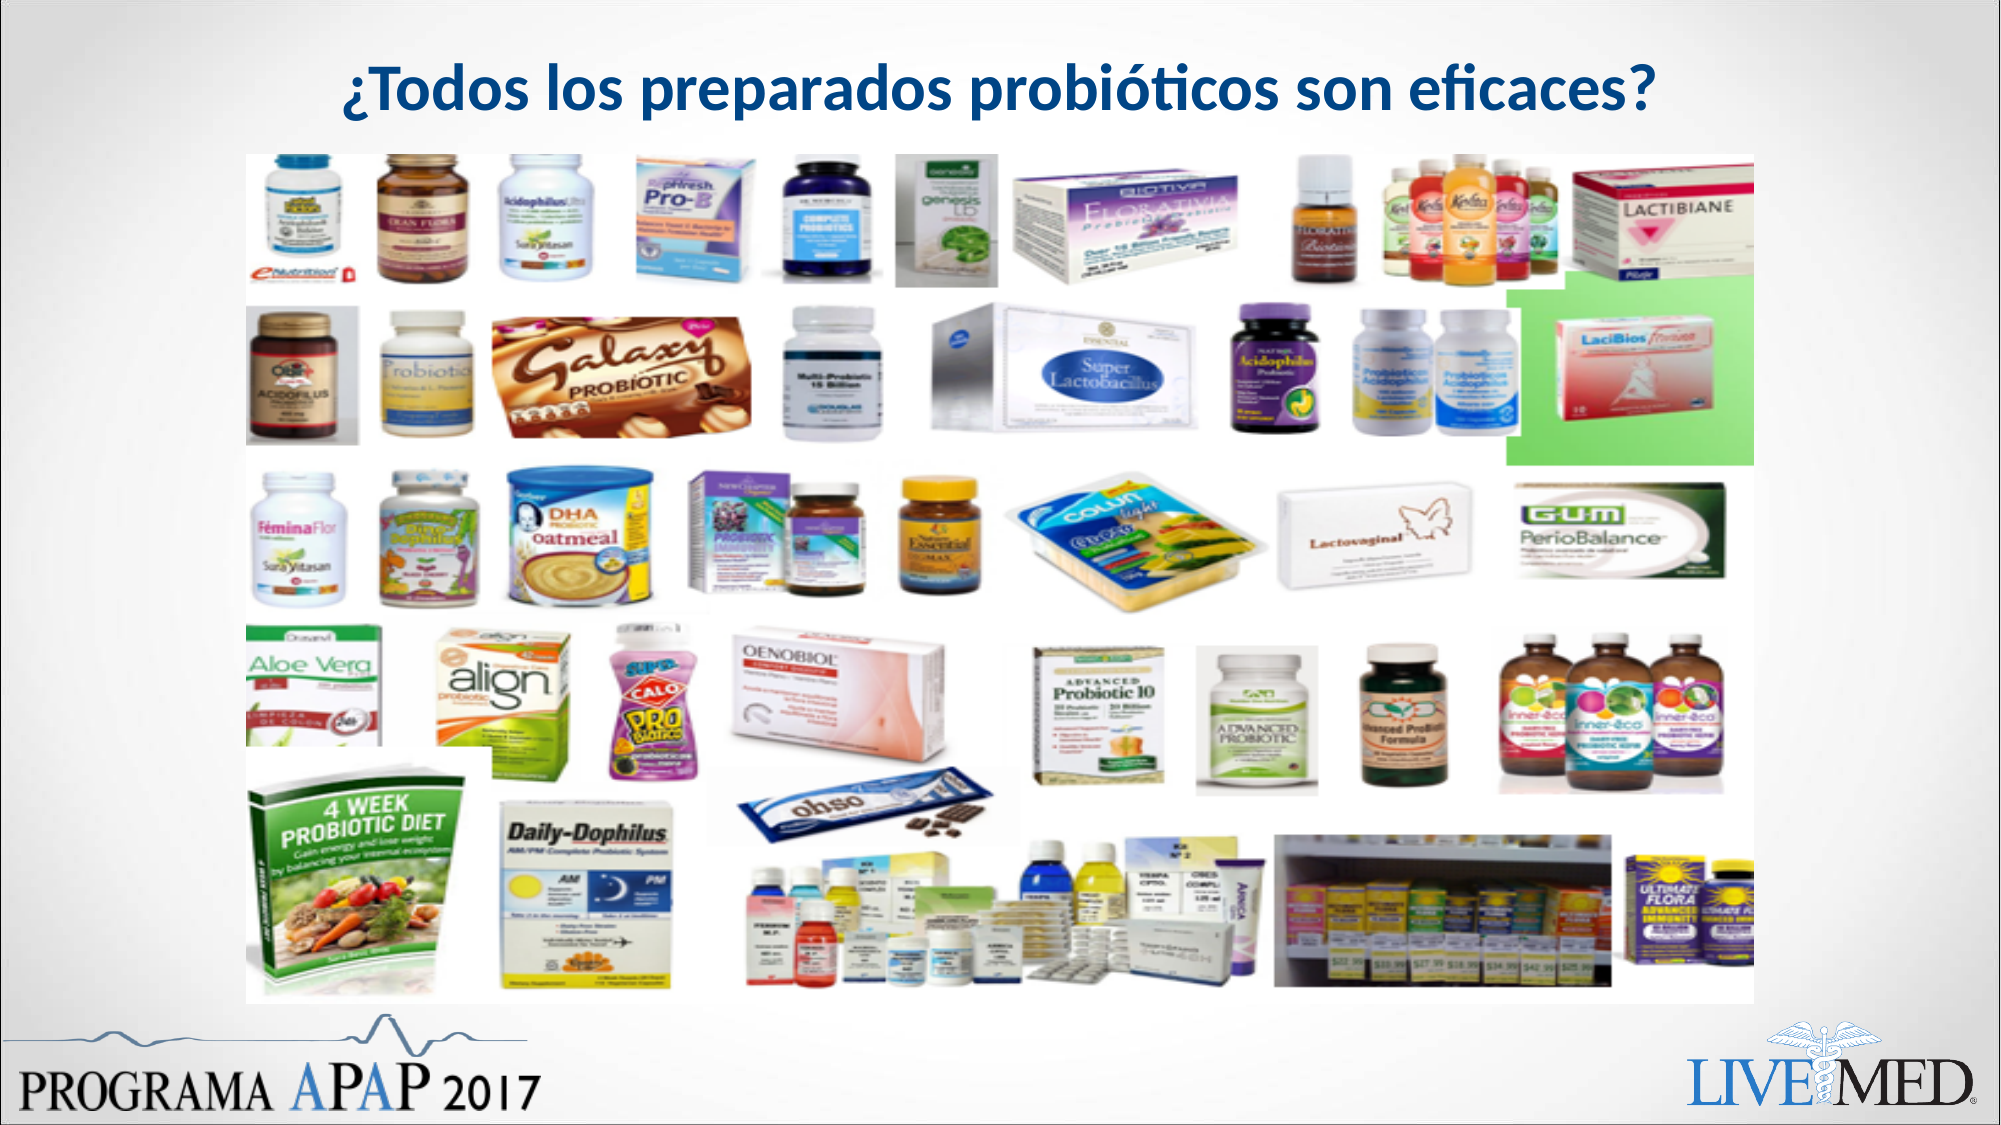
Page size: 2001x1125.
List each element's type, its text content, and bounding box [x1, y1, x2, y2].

title ¿Todos los preparados probióticos son eficaces? [99, 33, 1900, 133]
picture [0, 0, 2001, 1125]
